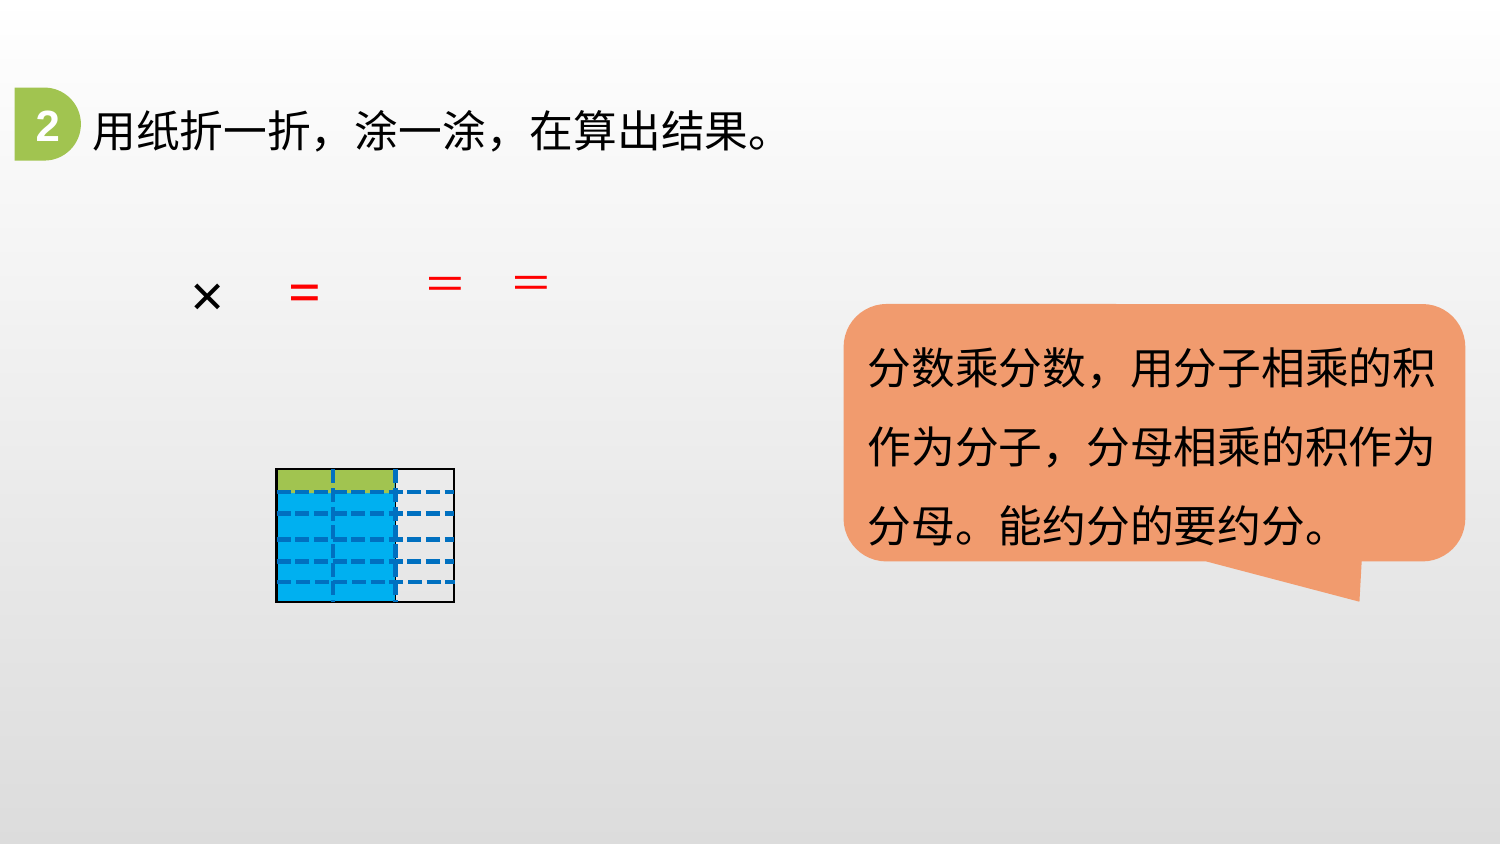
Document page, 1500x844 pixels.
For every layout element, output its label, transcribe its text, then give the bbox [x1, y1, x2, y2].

text_box [275, 468, 455, 603]
text_box 用纸折一折，涂一涂，在算出结果。 [80, 98, 935, 163]
text_box 2 [13, 86, 80, 162]
text_box 分数乘分数，用分子相乘的积作为分子，分母相乘的积作为分母。能约分的要约分。 [842, 302, 1467, 604]
